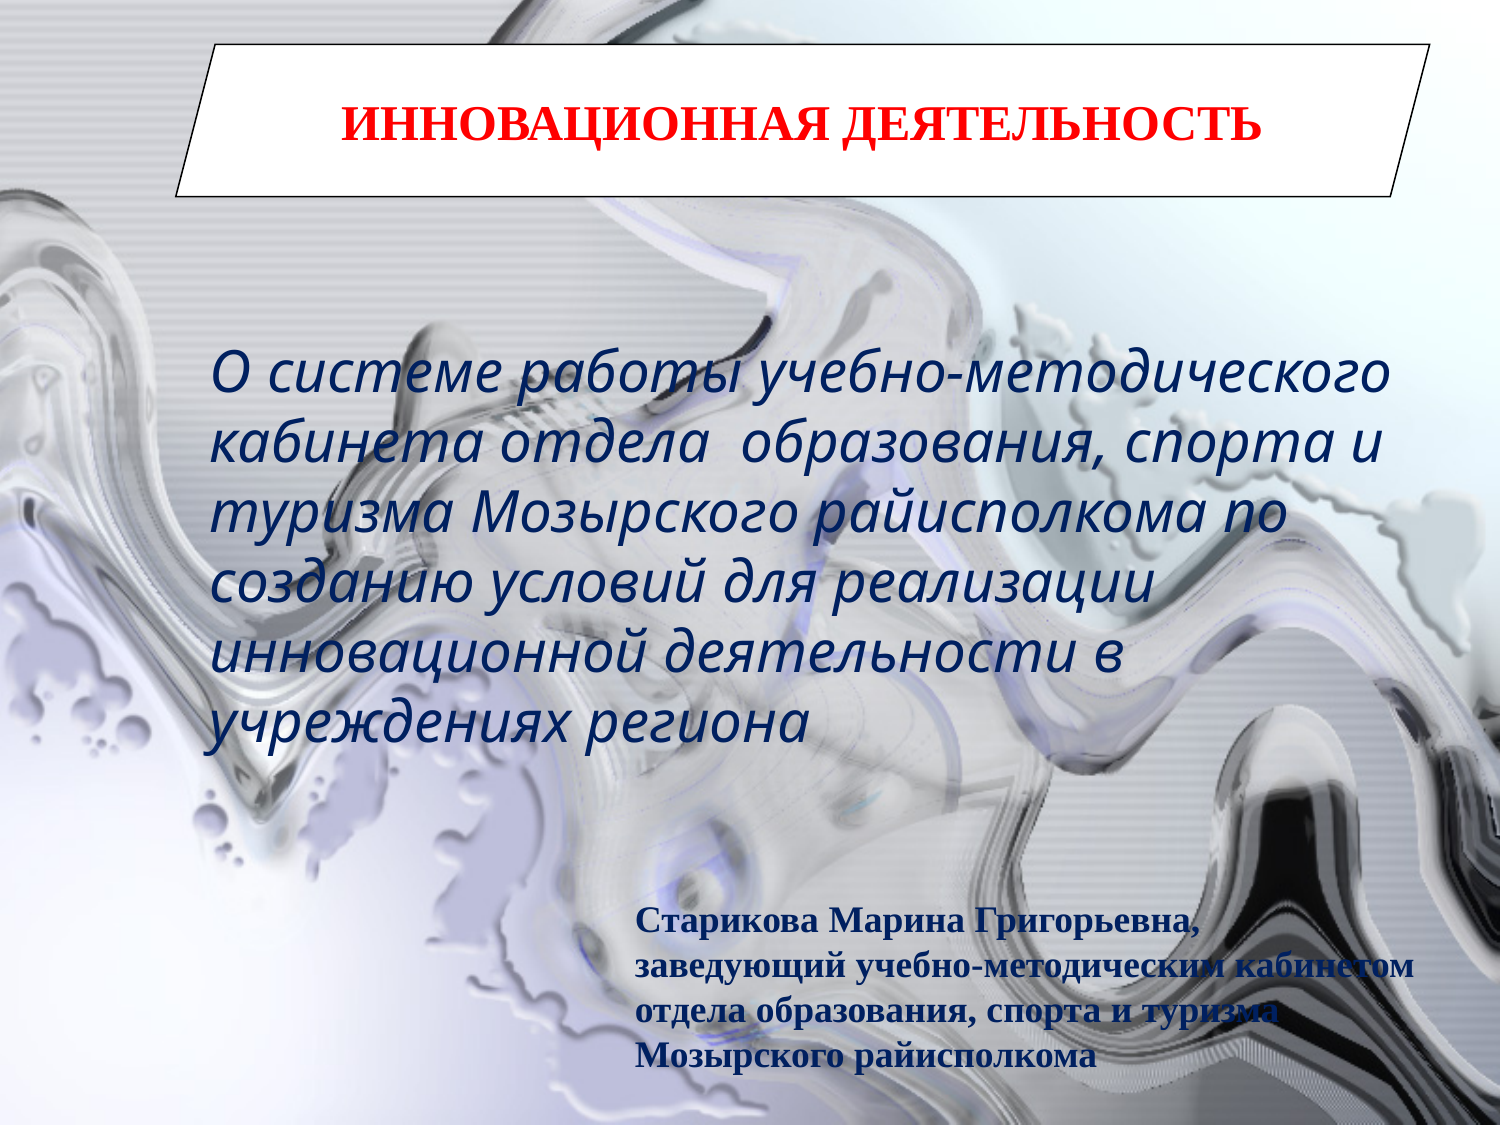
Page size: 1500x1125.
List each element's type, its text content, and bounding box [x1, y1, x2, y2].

text_box ИННОВАЦИОННАЯ ДЕЯТЕЛЬНОСТЬ [175, 44, 1430, 197]
text_box Старикова Марина Григорьевна, заведующий учебно-методическим кабинетом отдела образования, спорта и туризма Мозырского райисполкома [620, 887, 1500, 1083]
picture [0, 0, 1500, 1125]
title О системе работы учебно-методического кабинета отдела образования, спорта и туризма Мозырского райисполкома по созданию условий для реализации инновационной деятельности в учреждениях региона [194, 420, 1471, 668]
